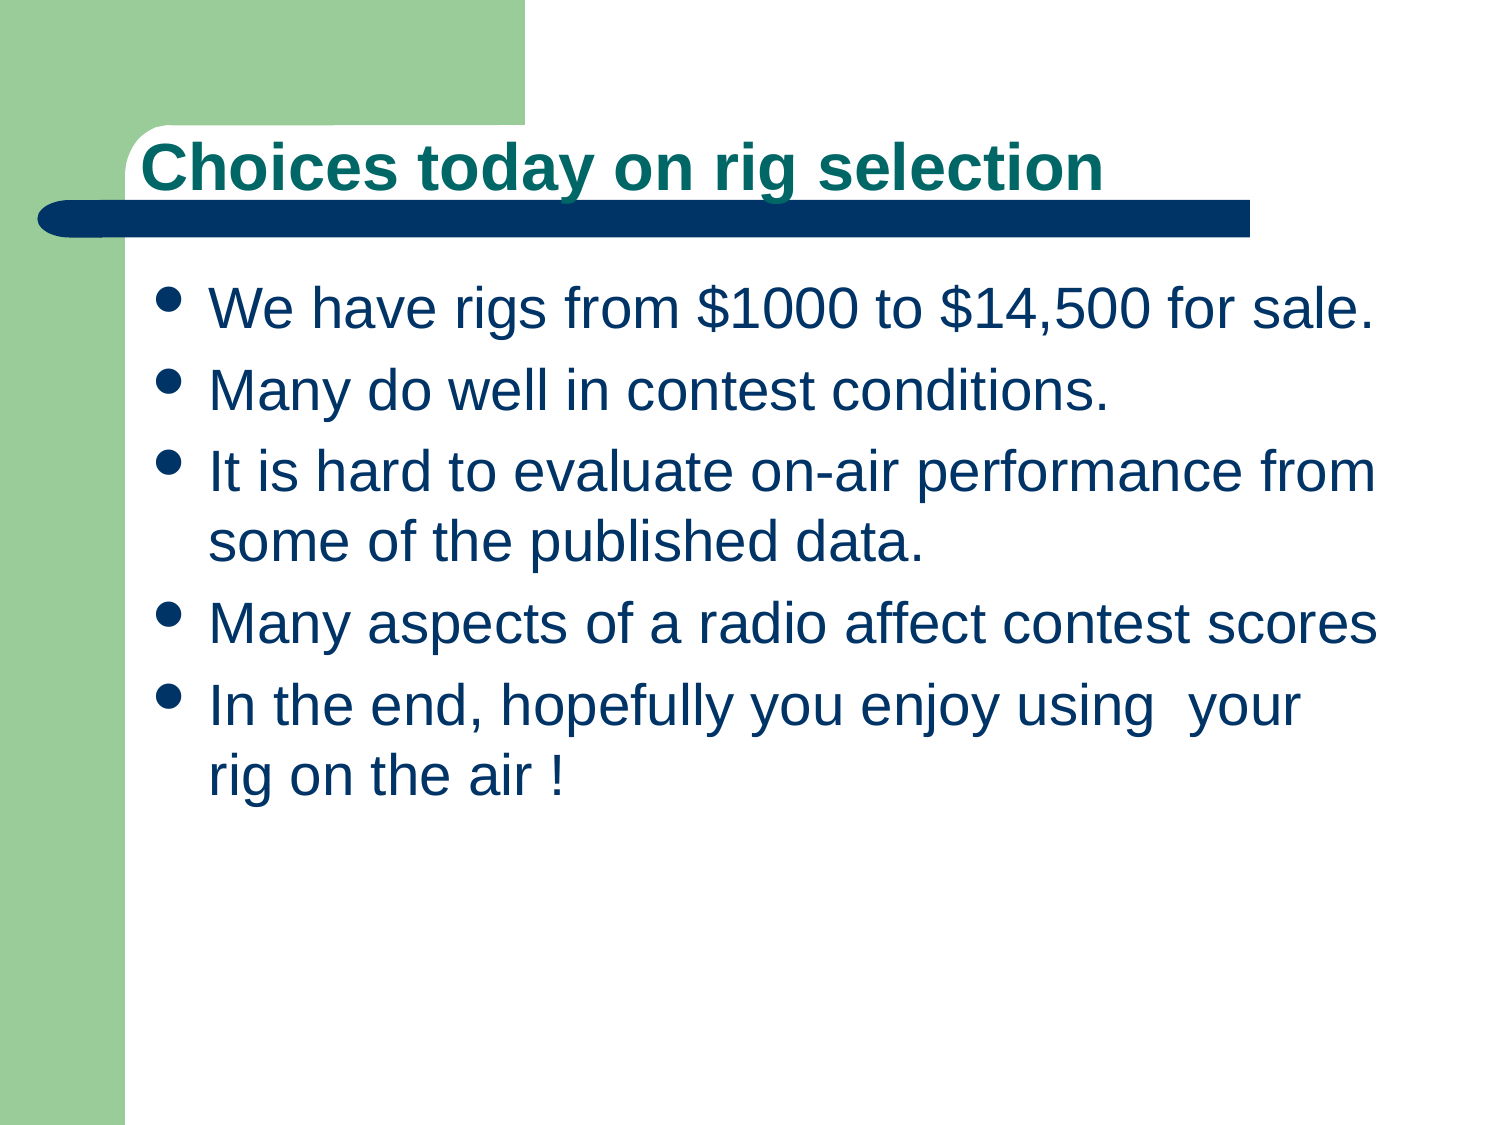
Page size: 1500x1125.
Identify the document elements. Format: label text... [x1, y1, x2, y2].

list We have rigs from $1000 to $14,500 for sale. Many do well in contest conditions. It is hard to evaluate on-air performance from some of the published data. Many aspects of a radio affect contest scores In the end, hopefully you enjoy using your rig on the air ! [137, 262, 1400, 874]
title Choices today on rig selection [124, 137, 1426, 213]
